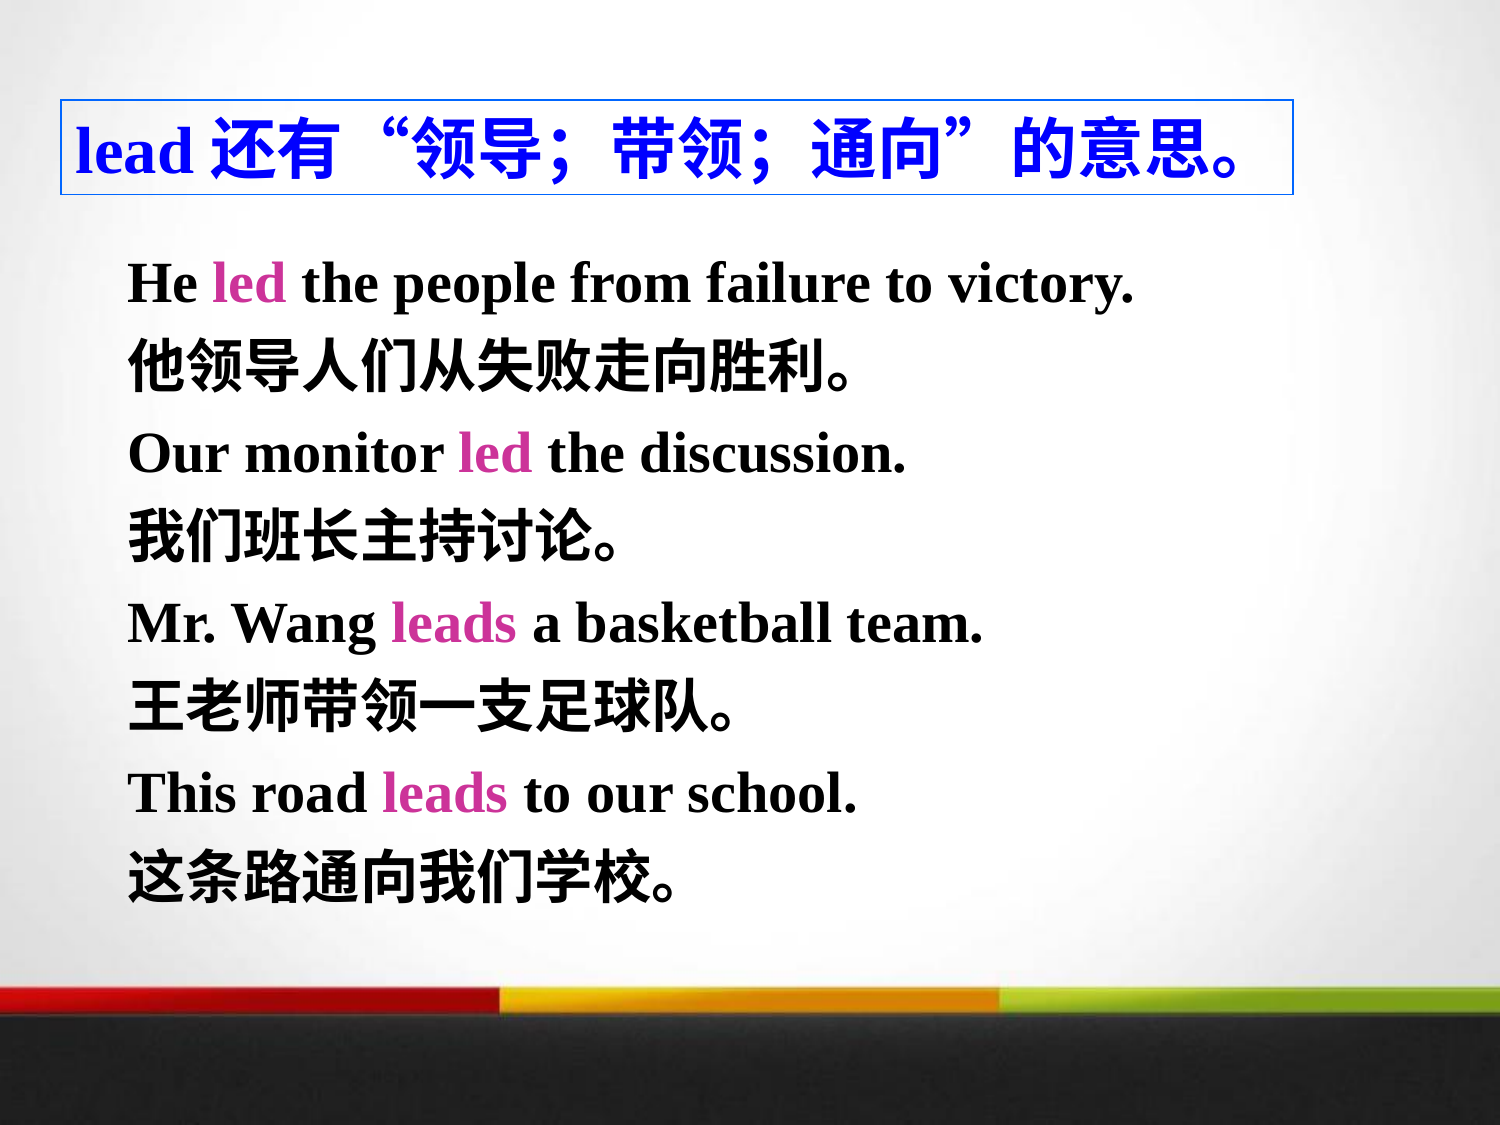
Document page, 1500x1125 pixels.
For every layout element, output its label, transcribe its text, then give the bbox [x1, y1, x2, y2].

text_box lead还有“领导；带领；通向”的意思。 [60, 99, 1293, 195]
picture [0, 0, 1500, 1125]
text_box He led the people from failure to victory. 他领导人们从失败走向胜利。 Our monitor led the discussion. 我们班长主持讨论。 Mr. Wang leads a basketball team. 王老师带领一支足球队。 This road leads to our school. 这条路通向我们学校。 [112, 249, 1350, 917]
